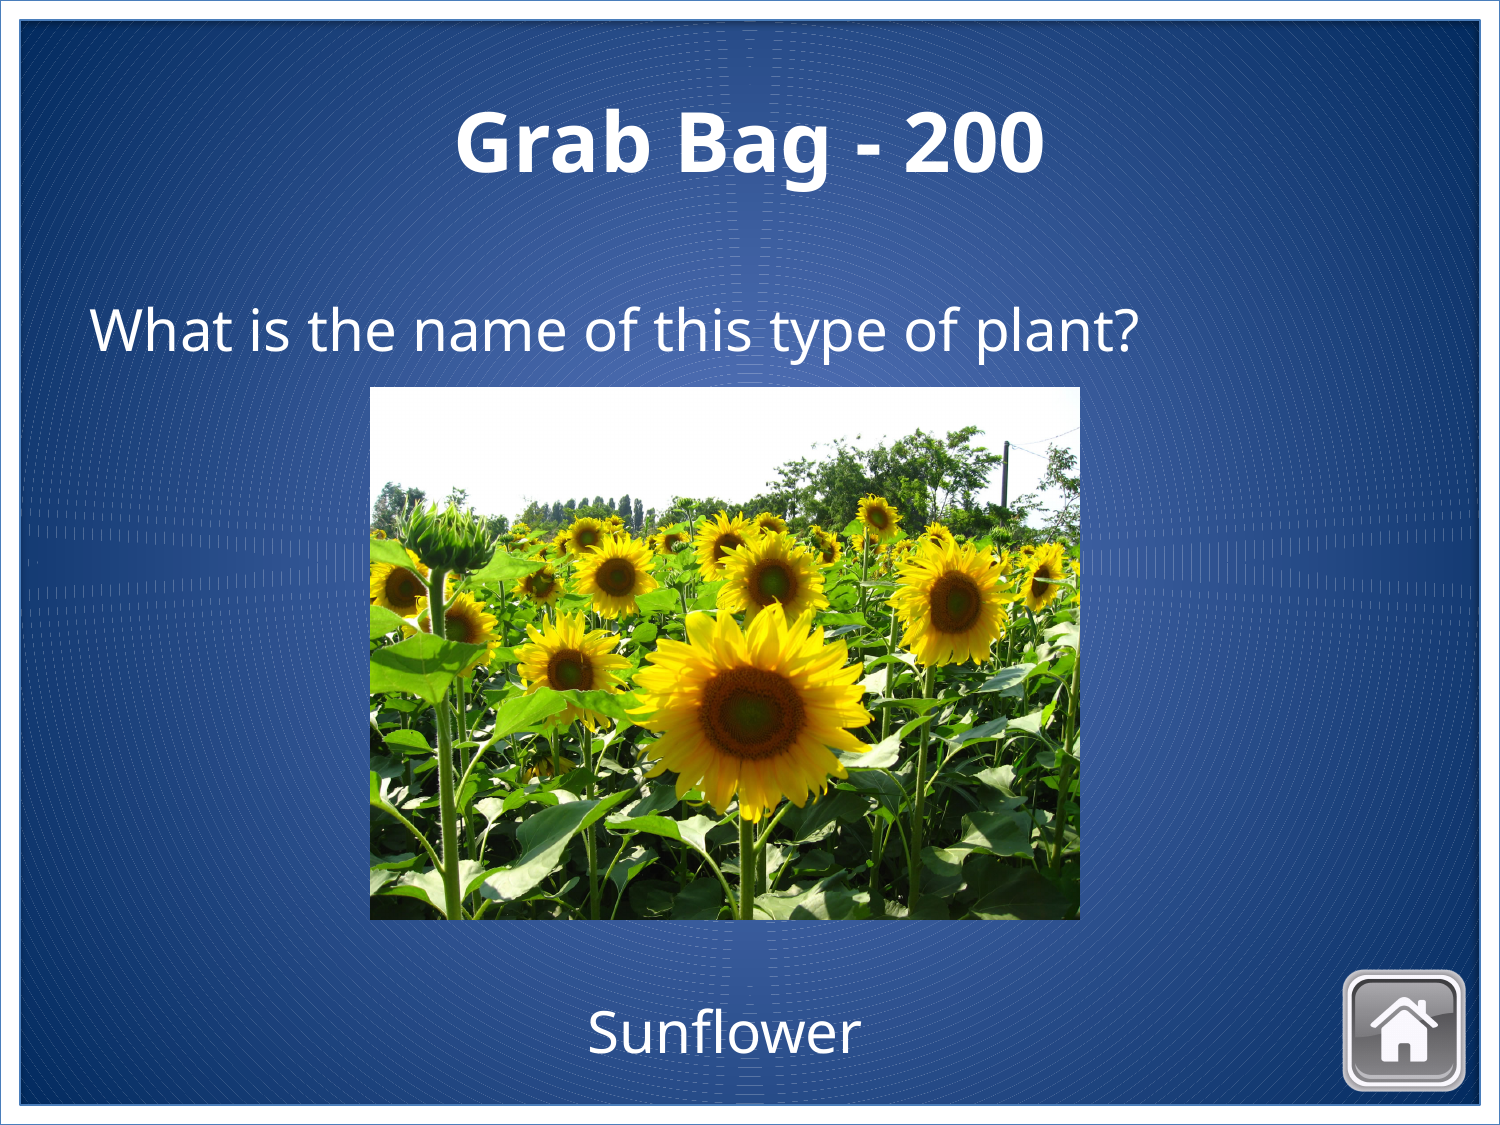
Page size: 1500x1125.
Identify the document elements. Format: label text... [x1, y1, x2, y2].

text_box What is the name of this type of plant? [74, 285, 1425, 371]
title Grab Bag - 200 [75, 45, 1425, 233]
picture [370, 387, 1080, 920]
picture [1342, 968, 1467, 1093]
text_box [0, 0, 1500, 1125]
text_box Sunflower [370, 987, 1080, 1073]
